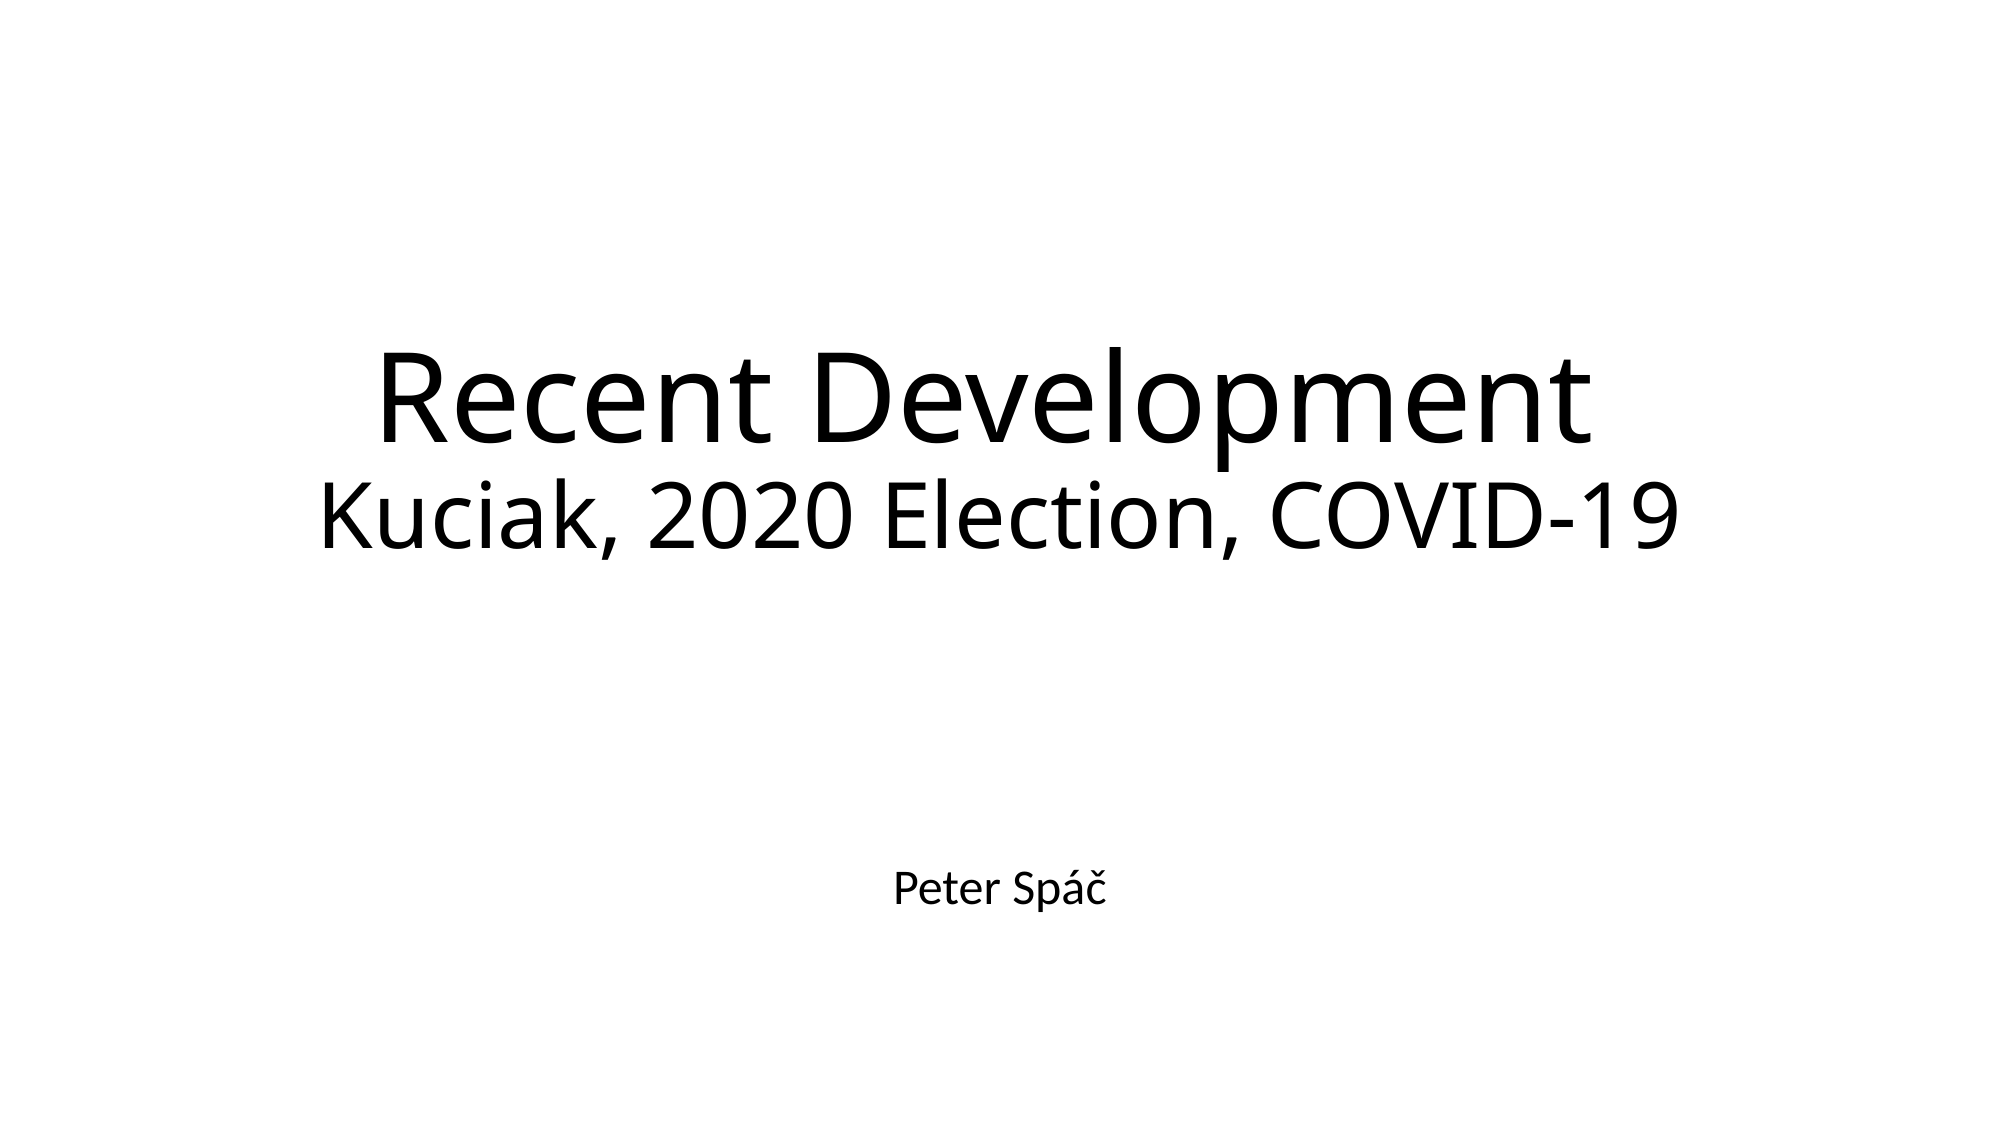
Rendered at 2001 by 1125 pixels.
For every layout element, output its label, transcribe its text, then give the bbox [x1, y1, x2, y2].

title Recent Development Kuciak, 2020 Election, COVID-19 [249, 184, 1750, 576]
subtitle Peter Spáč [249, 853, 1750, 1125]
